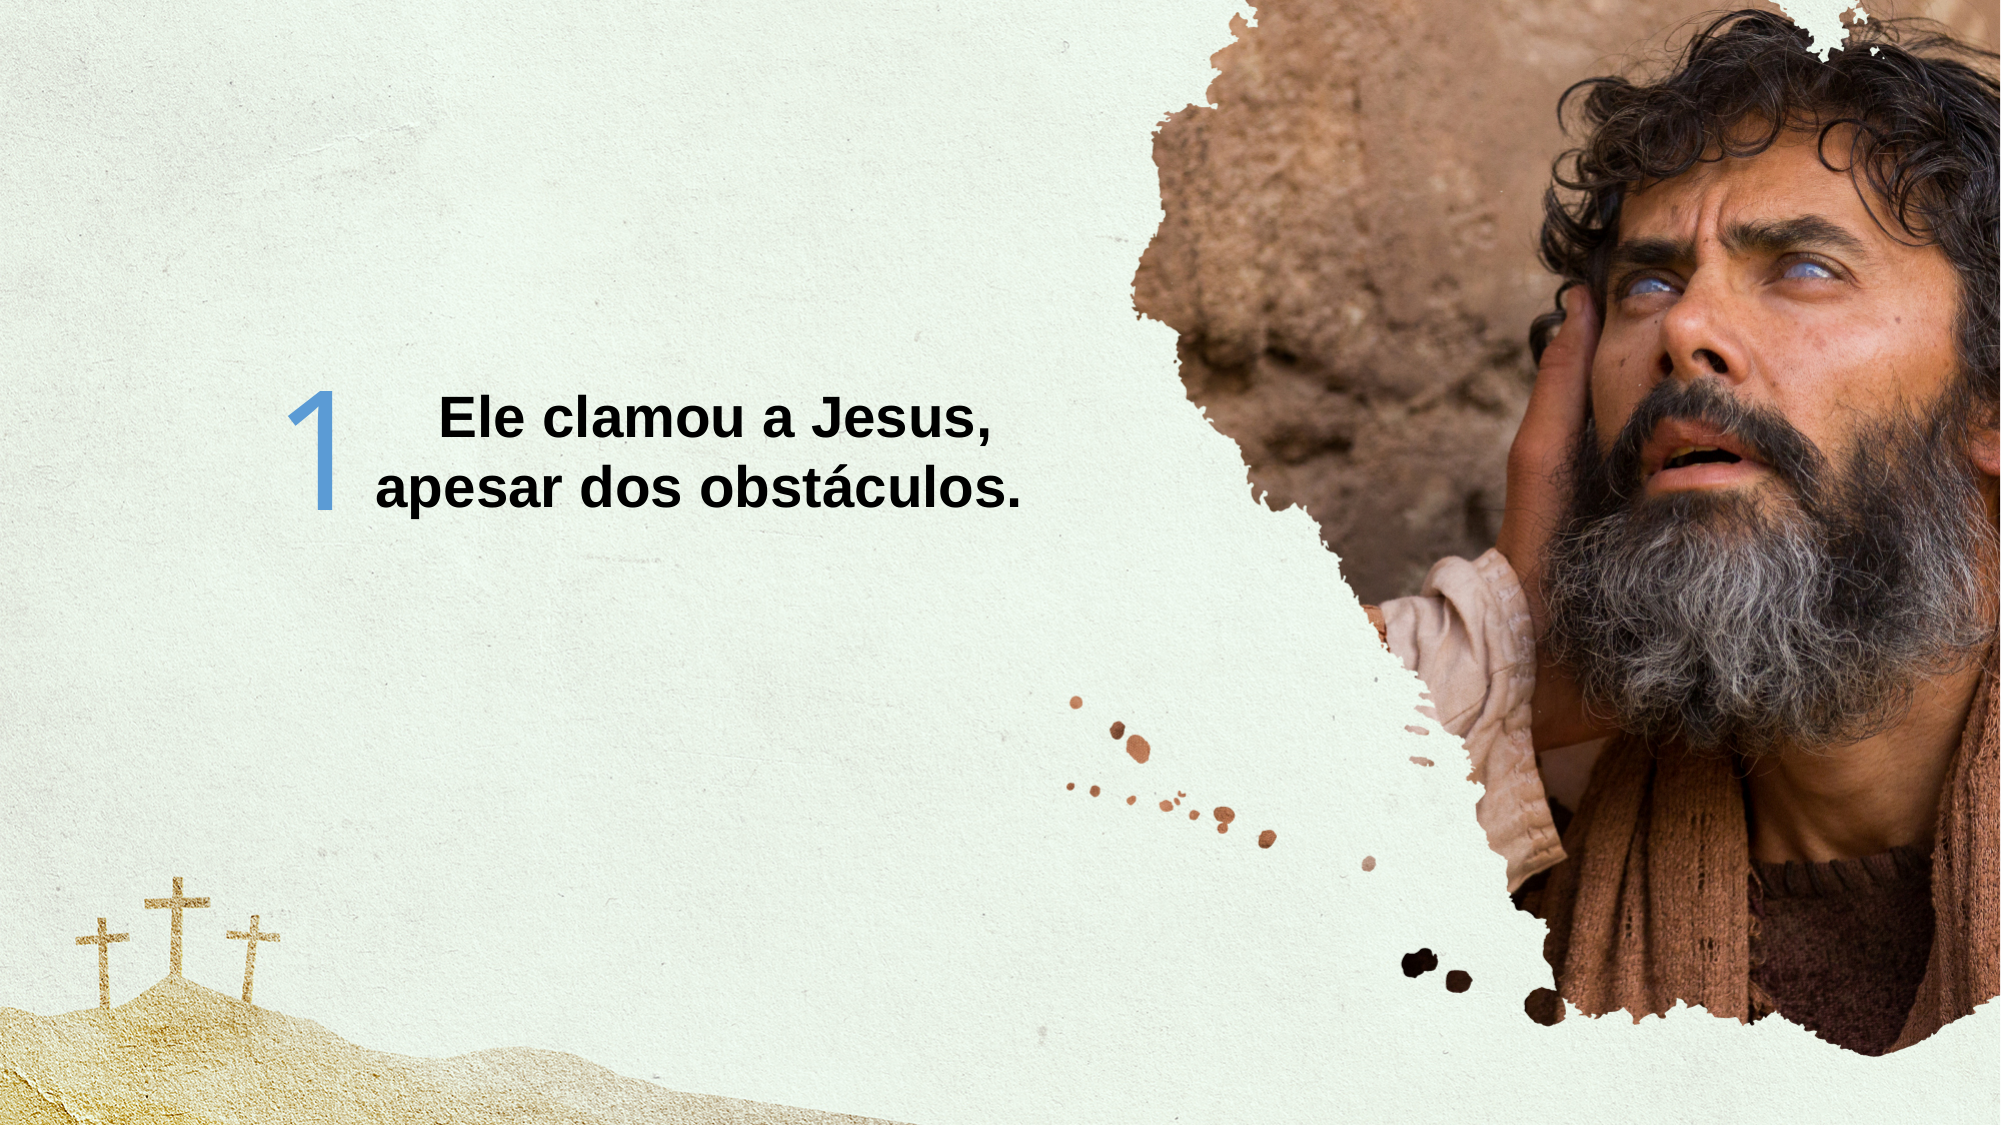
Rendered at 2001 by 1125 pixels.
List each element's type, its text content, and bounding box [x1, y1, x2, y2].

text_box 1 [259, 335, 385, 551]
picture [0, 0, 2001, 1125]
text_box Ele clamou a Jesus, apesar dos obstáculos. [385, 371, 1108, 527]
